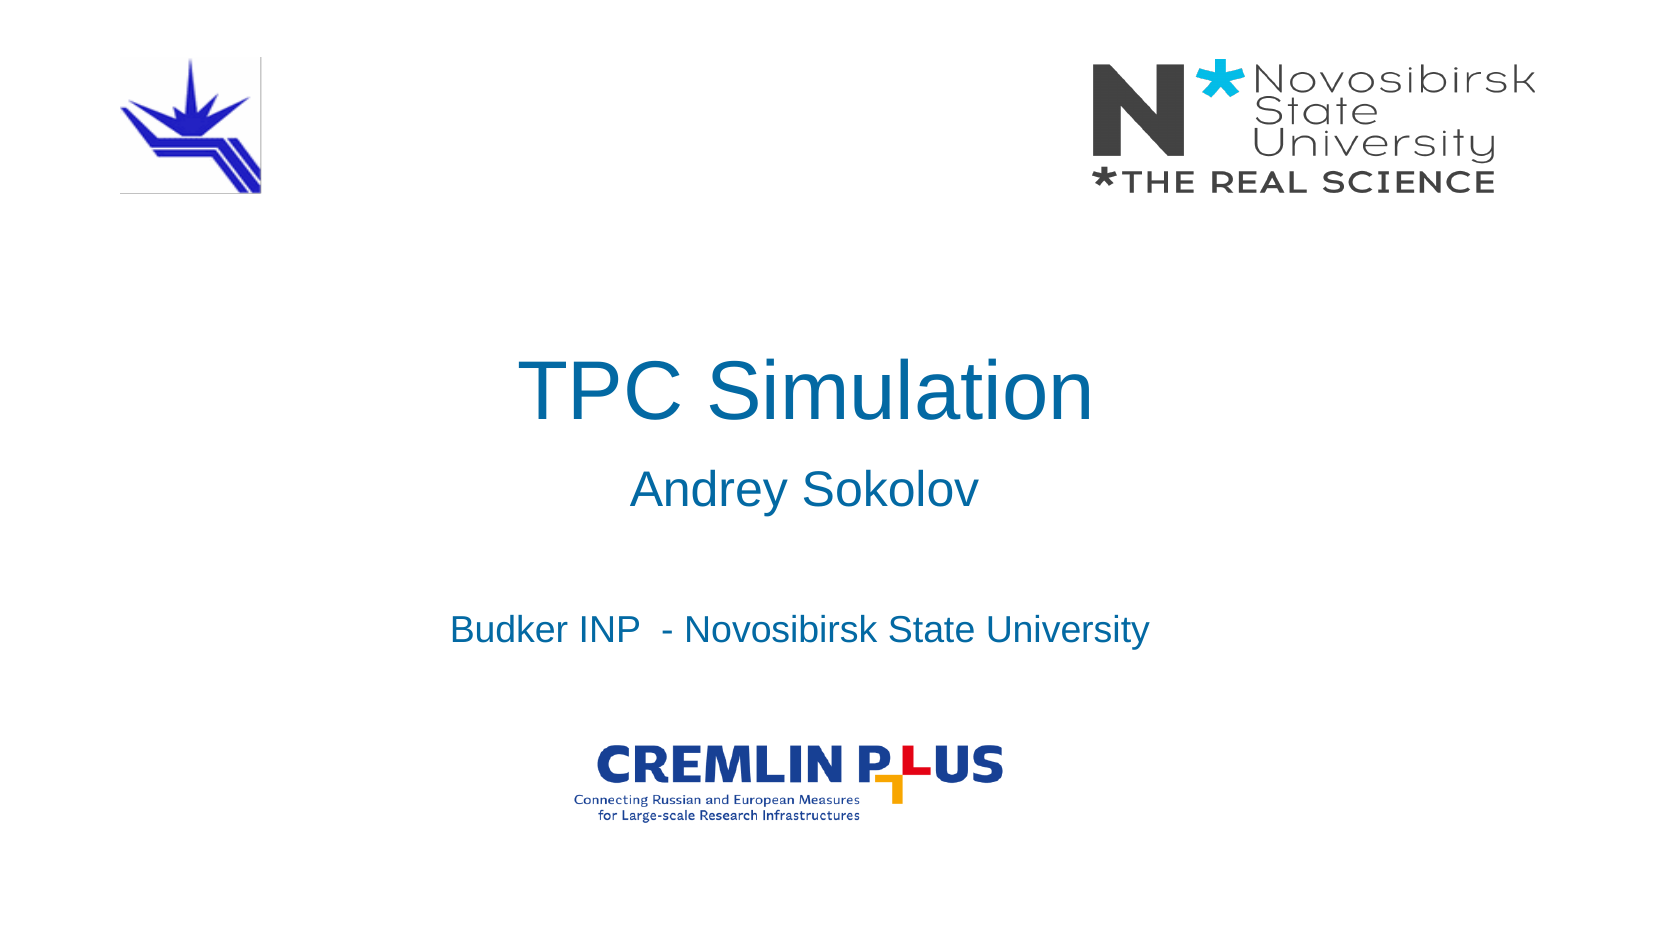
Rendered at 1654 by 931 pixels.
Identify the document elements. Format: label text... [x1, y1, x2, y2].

picture [562, 729, 1006, 830]
text_box TPC Simulation [299, 322, 1313, 450]
text_box Budker INP - Novosibirsk State University [435, 597, 1166, 655]
picture [119, 57, 263, 196]
picture [1092, 59, 1535, 193]
text_box Andrey Sokolov [615, 448, 995, 520]
